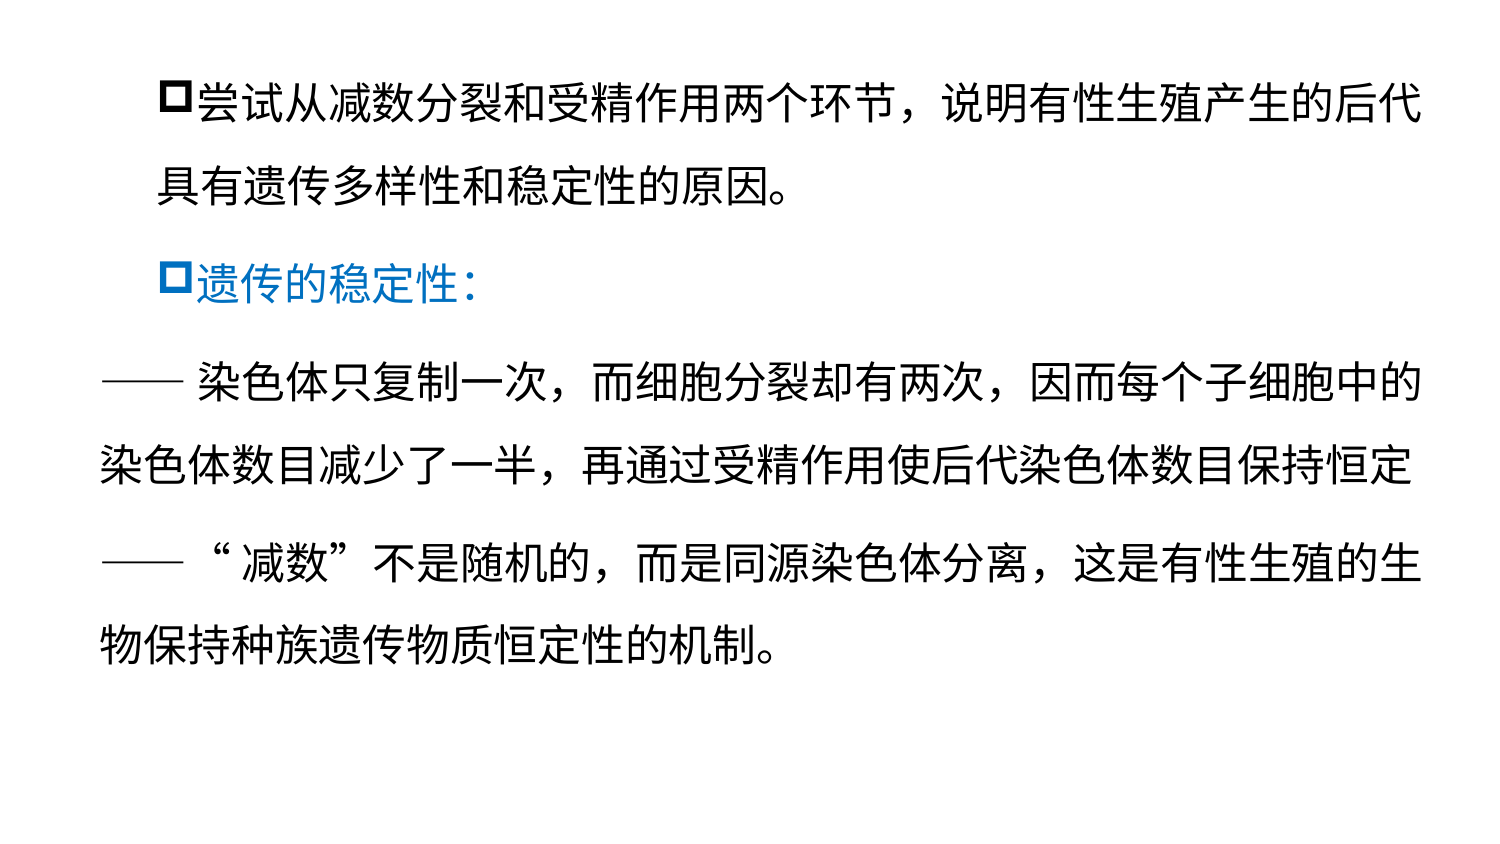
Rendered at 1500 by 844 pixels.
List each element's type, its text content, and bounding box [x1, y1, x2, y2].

list 尝试从减数分裂和受精作用两个环节，说明有性生殖产生的后代具有遗传多样性和稳定性的原因。 遗传的稳定性： ——染色体只复制一次，而细胞分裂却有两次，因而每个子细胞中的染色体数目减少了一半，再通过受精作用使后代染色体数目保持恒定 ——“减数”不是随机的，而是同源染色体分离，这是有性生殖的生物保持种族遗传物质恒定性的机制。 [84, 38, 1474, 642]
